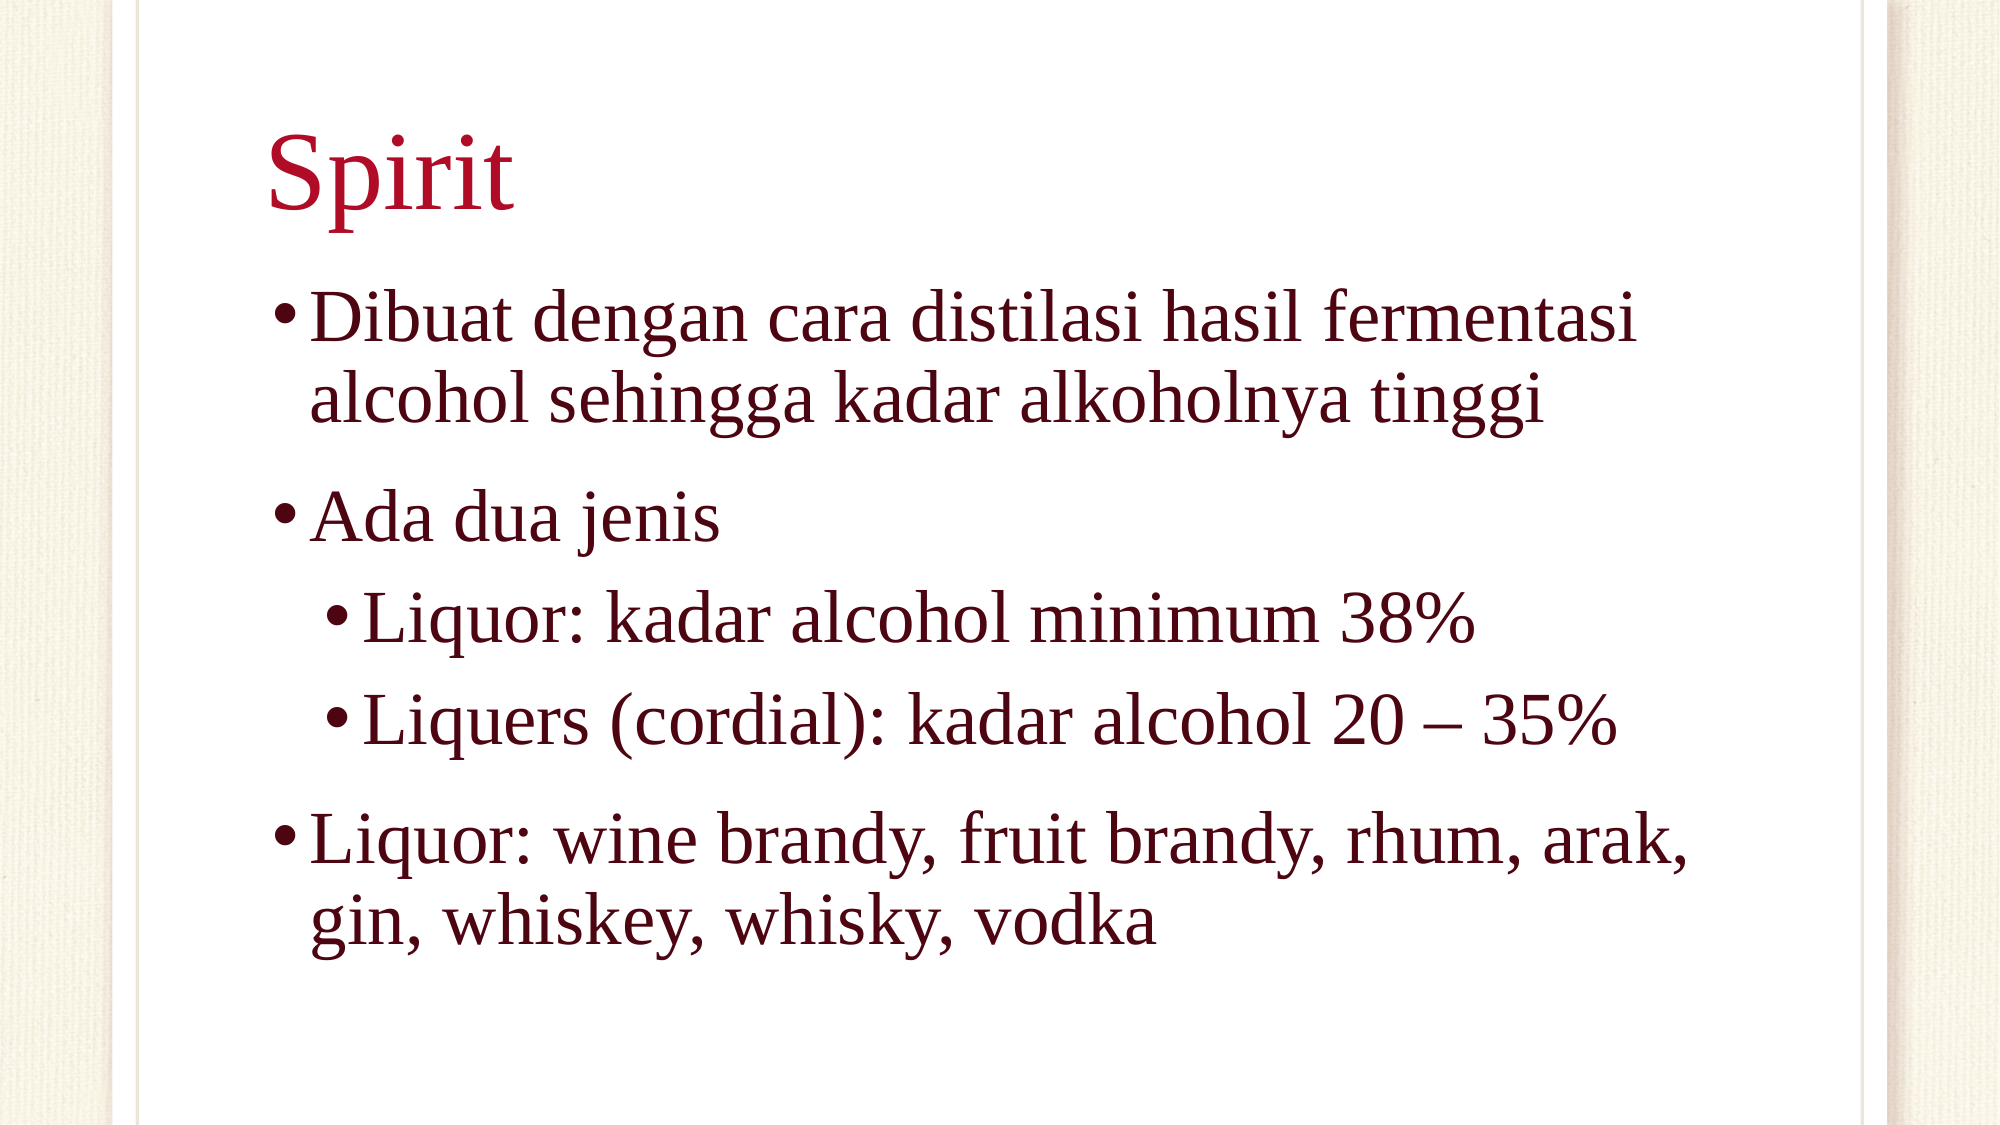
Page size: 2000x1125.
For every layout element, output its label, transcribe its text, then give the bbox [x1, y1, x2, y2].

picture [1888, 0, 2000, 1125]
list Dibuat dengan cara distilasi hasil fermentasi alcohol sehingga kadar alkoholnya tinggi Ada dua jenis Liquor: kadar alcohol minimum 38% Liquers (cordial): kadar alcohol 20 – 35% Liquor: wine brandy, fruit brandy, rhum, arak, gin, whiskey, whisky, vodka [249, 269, 1750, 1013]
title Spirit [249, 52, 1750, 240]
picture [0, 0, 112, 1125]
